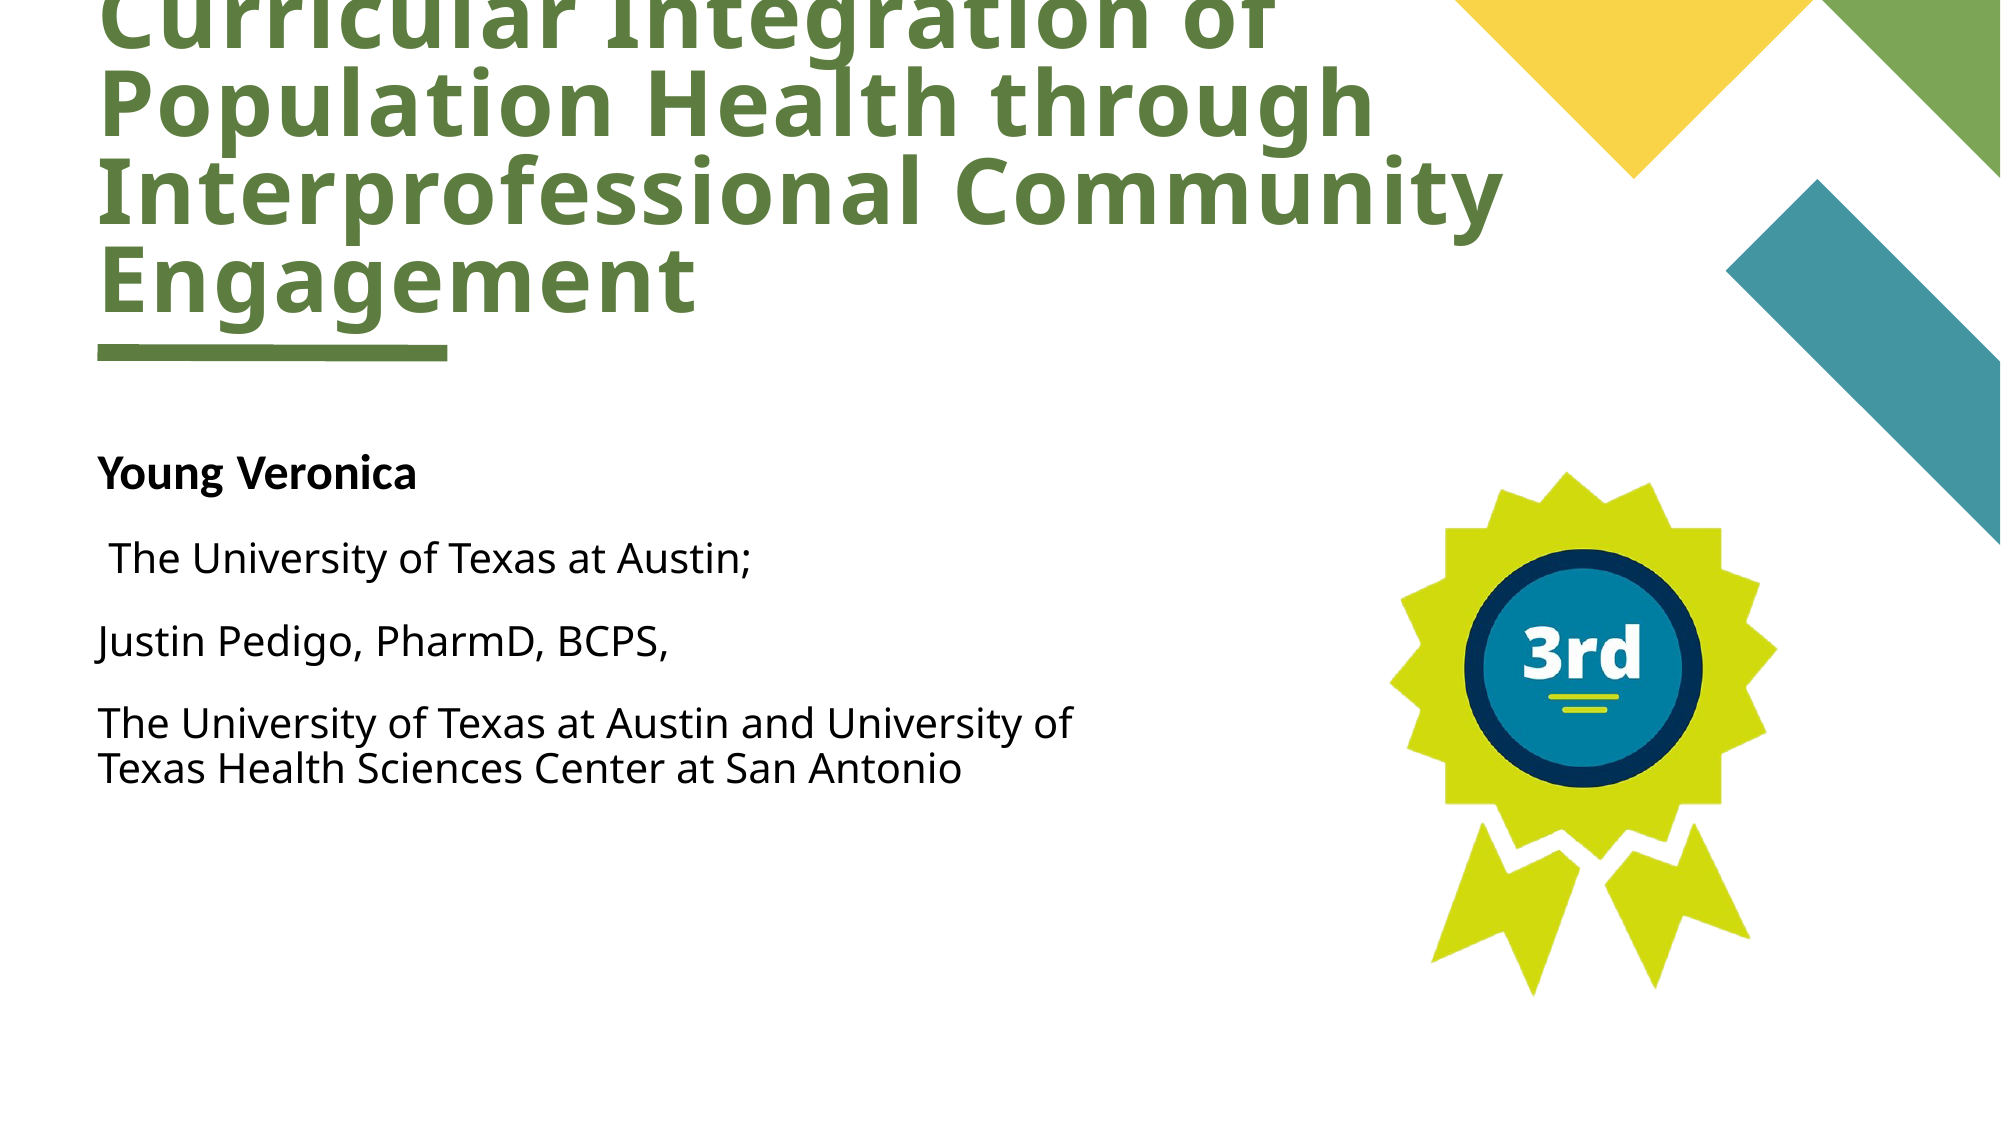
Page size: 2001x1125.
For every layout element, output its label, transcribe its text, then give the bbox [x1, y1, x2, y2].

title Curricular Integration of Population Health through Interprofessional Community Engagement [97, 84, 1702, 330]
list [1224, 439, 1942, 1030]
list Young Veronica The University of Texas at Austin; Justin Pedigo, PharmD, BCPS, The University of Texas at Austin and University of Texas Health Sciences Center at San Antonio [97, 439, 1188, 1030]
